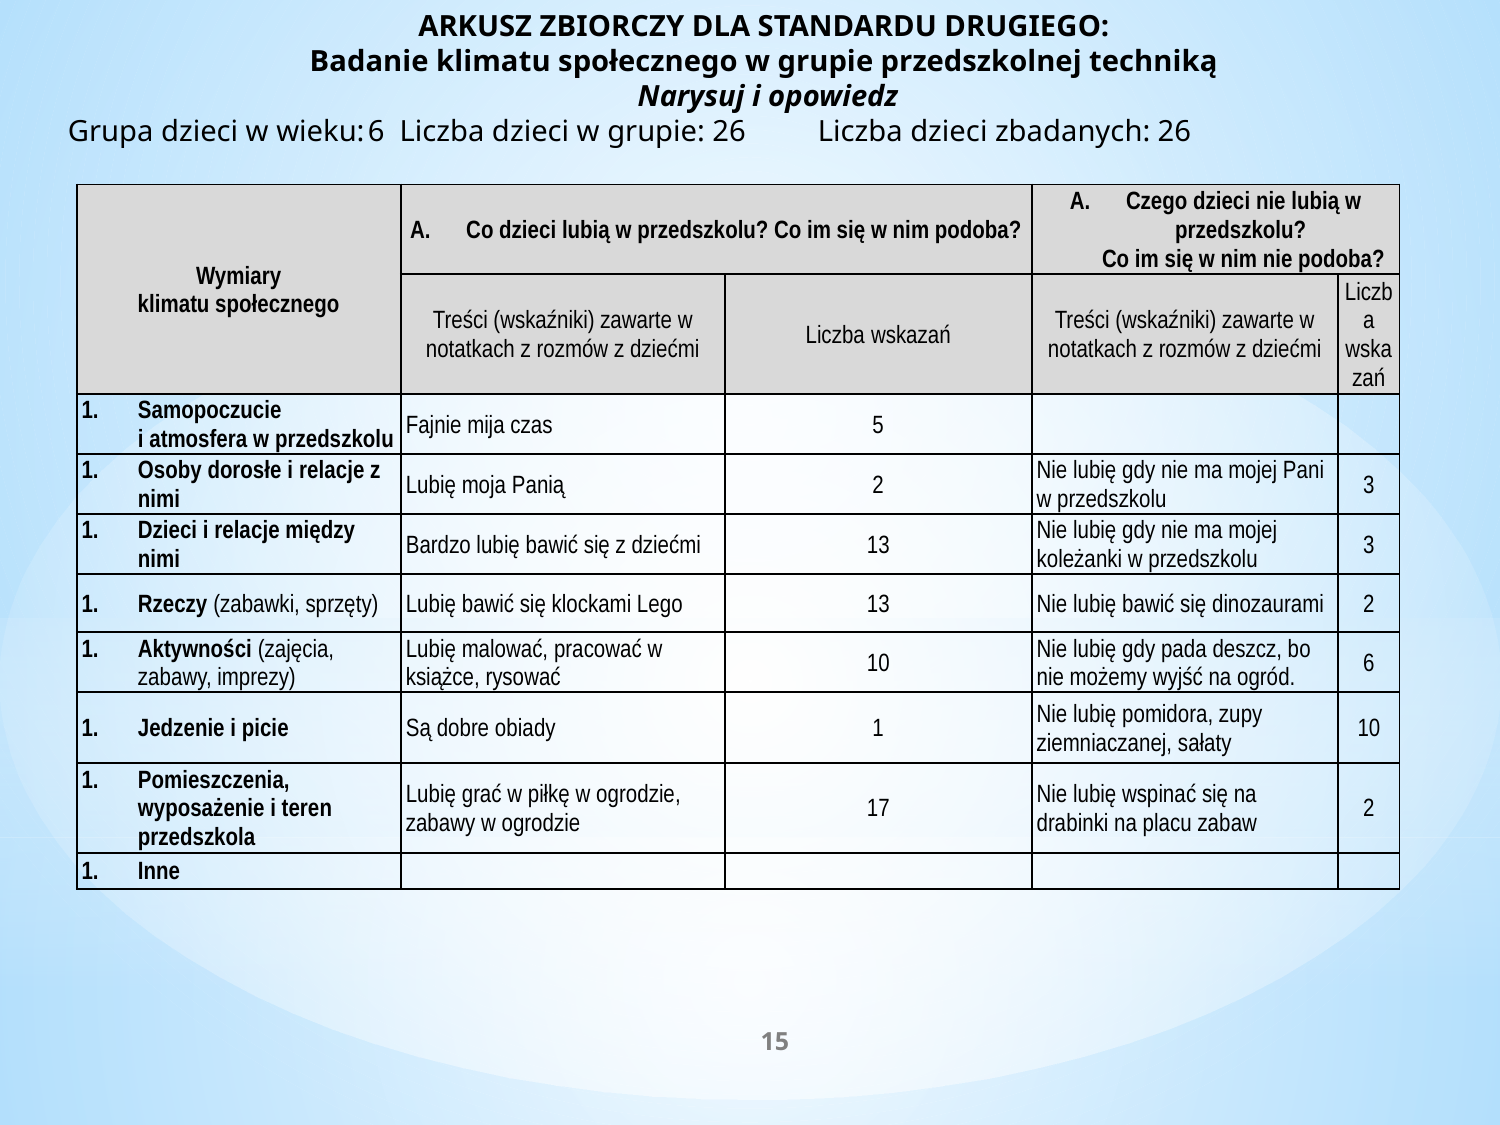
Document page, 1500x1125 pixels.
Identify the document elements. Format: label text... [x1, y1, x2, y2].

table_cell Aktywności (zajęcia, zabawy, imprezy) [78, 633, 400, 691]
table_cell Lubię grać w piłkę w ogrodzie, zabawy w ogrodzie [402, 764, 724, 852]
table_header Czego dzieci nie lubią w przedszkolu? Co im się w nim nie podoba? [1033, 185, 1399, 273]
table_cell [1339, 395, 1399, 453]
table_cell Lubię bawić się klockami Lego [402, 575, 724, 631]
table_cell Rzeczy (zabawki, sprzęty) [78, 575, 400, 631]
table_header Co dzieci lubią w przedszkolu? Co im się w nim podoba? [402, 185, 1031, 273]
table_cell Inne [78, 854, 400, 888]
table_cell [1033, 854, 1337, 888]
table_cell Bardzo lubię bawić się z dziećmi [402, 515, 724, 573]
table_cell 2 [1339, 764, 1399, 852]
slide_number 15 [624, 1012, 925, 1073]
table_cell Nie lubię wspinać się na drabinki na placu zabaw [1033, 764, 1337, 852]
table_cell Są dobre obiady [402, 693, 724, 762]
table_cell 17 [726, 764, 1031, 852]
table_cell 2 [1339, 575, 1399, 631]
table_cell Osoby dorosłe i relacje z nimi [78, 455, 400, 513]
table_cell [1033, 395, 1337, 453]
table_cell [1339, 854, 1399, 888]
table_cell Lubię malować, pracować w książce, rysować [402, 633, 724, 691]
table_cell 10 [1339, 693, 1399, 762]
table_cell Fajnie mija czas [402, 395, 724, 453]
table_cell [726, 854, 1031, 888]
table_cell 13 [726, 575, 1031, 631]
table_cell 1 [726, 693, 1031, 762]
table_cell 3 [1339, 515, 1399, 573]
table_cell Nie lubię gdy nie ma mojej koleżanki w przedszkolu [1033, 515, 1337, 573]
table_cell Dzieci i relacje między nimi [78, 515, 400, 573]
table_cell Treści (wskaźniki) zawarte w notatkach z rozmów z dziećmi [402, 275, 724, 393]
table_cell Treści (wskaźniki) zawarte w notatkach z rozmów z dziećmi [1033, 275, 1337, 393]
table_cell 13 [726, 515, 1031, 573]
table_cell Nie lubię pomidora, zupy ziemniaczanej, sałaty [1033, 693, 1337, 762]
table_cell 10 [726, 633, 1031, 691]
table_cell Liczba wskazań [1339, 275, 1399, 393]
table_cell Nie lubię bawić się dinozaurami [1033, 575, 1337, 631]
table_cell 3 [1339, 455, 1399, 513]
table_cell Nie lubię gdy pada deszcz, bo nie możemy wyjść na ogród. [1033, 633, 1337, 691]
table_cell Samopoczucie i atmosfera w przedszkolu [78, 395, 400, 453]
table_cell 5 [726, 395, 1031, 453]
table_cell 2 [726, 455, 1031, 513]
table_cell Pomieszczenia, wyposażenie i teren przedszkola [78, 764, 400, 852]
table_cell [402, 854, 724, 888]
table_header Wymiary klimatu społecznego [78, 185, 400, 393]
table_cell 6 [1339, 633, 1399, 691]
text_box ARKUSZ ZBIORCZY DLA STANDARDU DRUGIEGO: Badanie klimatu społecznego w grupie przedszkolnej techniką Narysuj i opowiedz Grupa dzieci w wieku: 6 Liczba dzieci w grupie: 26 Liczba dzieci zbadanych: 26 [53, 0, 1483, 235]
table_cell Lubię moja Panią [402, 455, 724, 513]
table_cell Nie lubię gdy nie ma mojej Pani w przedszkolu [1033, 455, 1337, 513]
table_cell Jedzenie i picie [78, 693, 400, 762]
table_cell Liczba wskazań [726, 275, 1031, 393]
